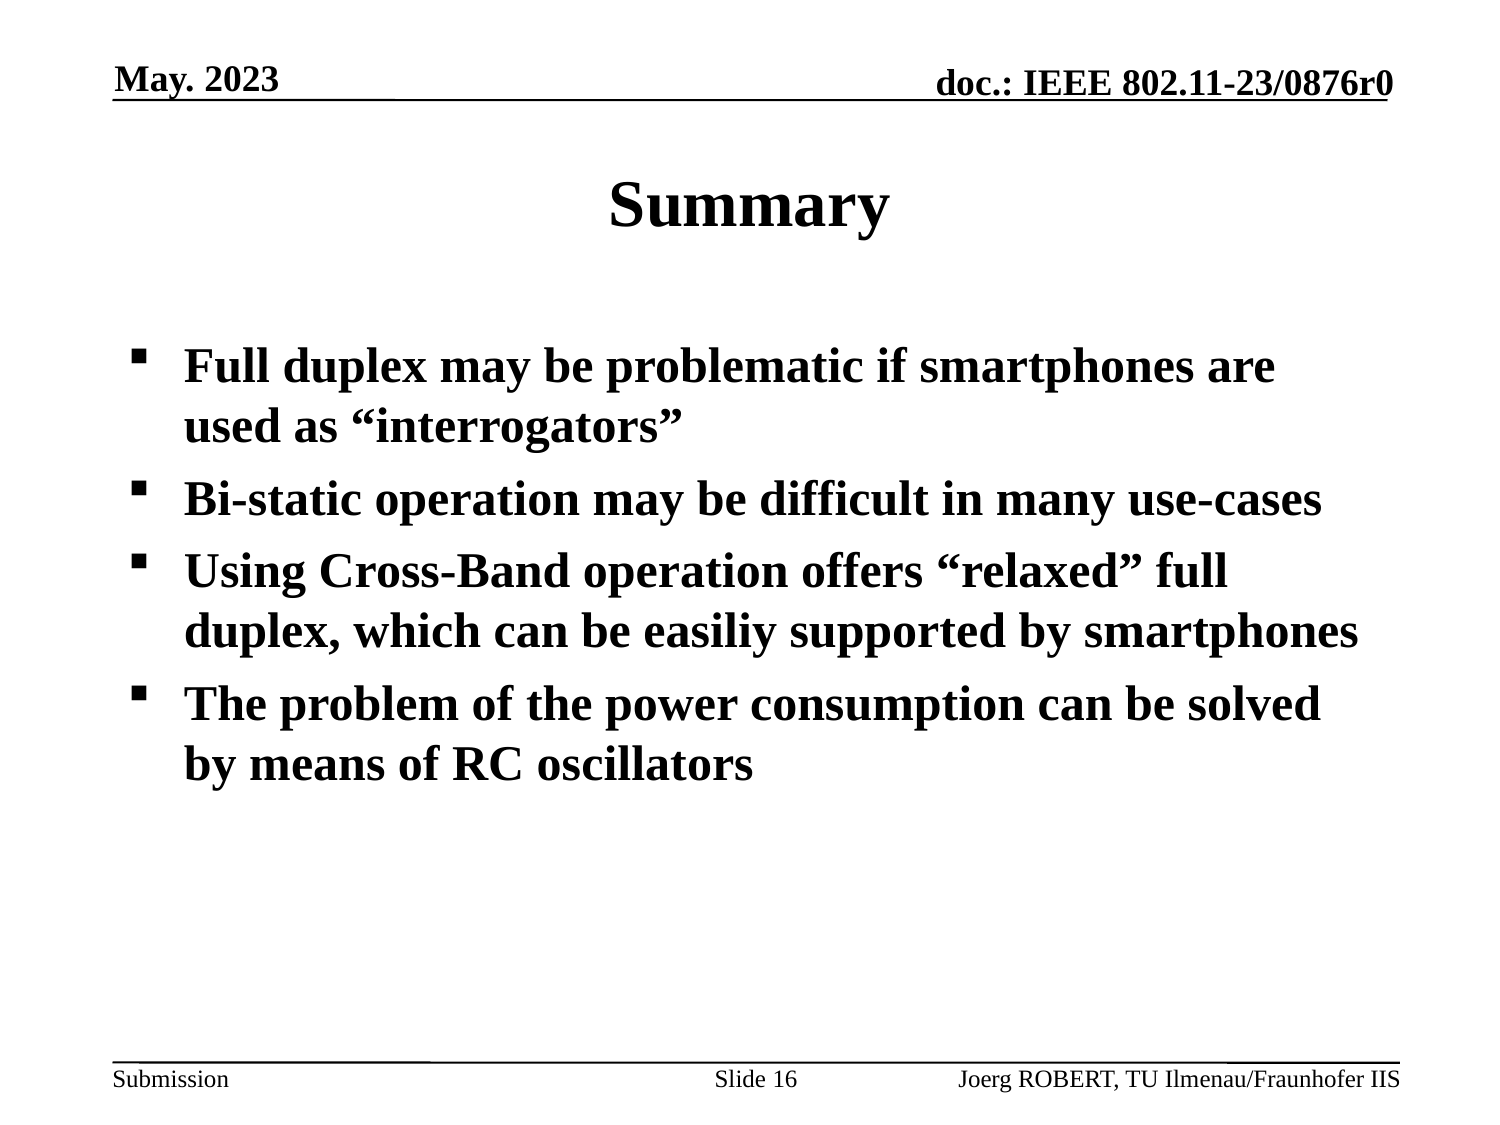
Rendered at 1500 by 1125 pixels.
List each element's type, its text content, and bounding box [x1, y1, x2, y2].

footer Joerg ROBERT, TU Ilmenau/Fraunhofer IIS [878, 1061, 1402, 1093]
list Full duplex may be problematic if smartphones are used as “interrogators” Bi-static operation may be difficult in many use-cases Using Cross-Band operation offers “relaxed” full duplex, which can be easiliy supported by smartphones The problem of the power consumption can be solved by means of RC oscillators [112, 324, 1388, 1000]
title Summary [112, 112, 1388, 288]
slide_number Slide 16 [712, 1061, 800, 1123]
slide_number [114, 54, 423, 100]
